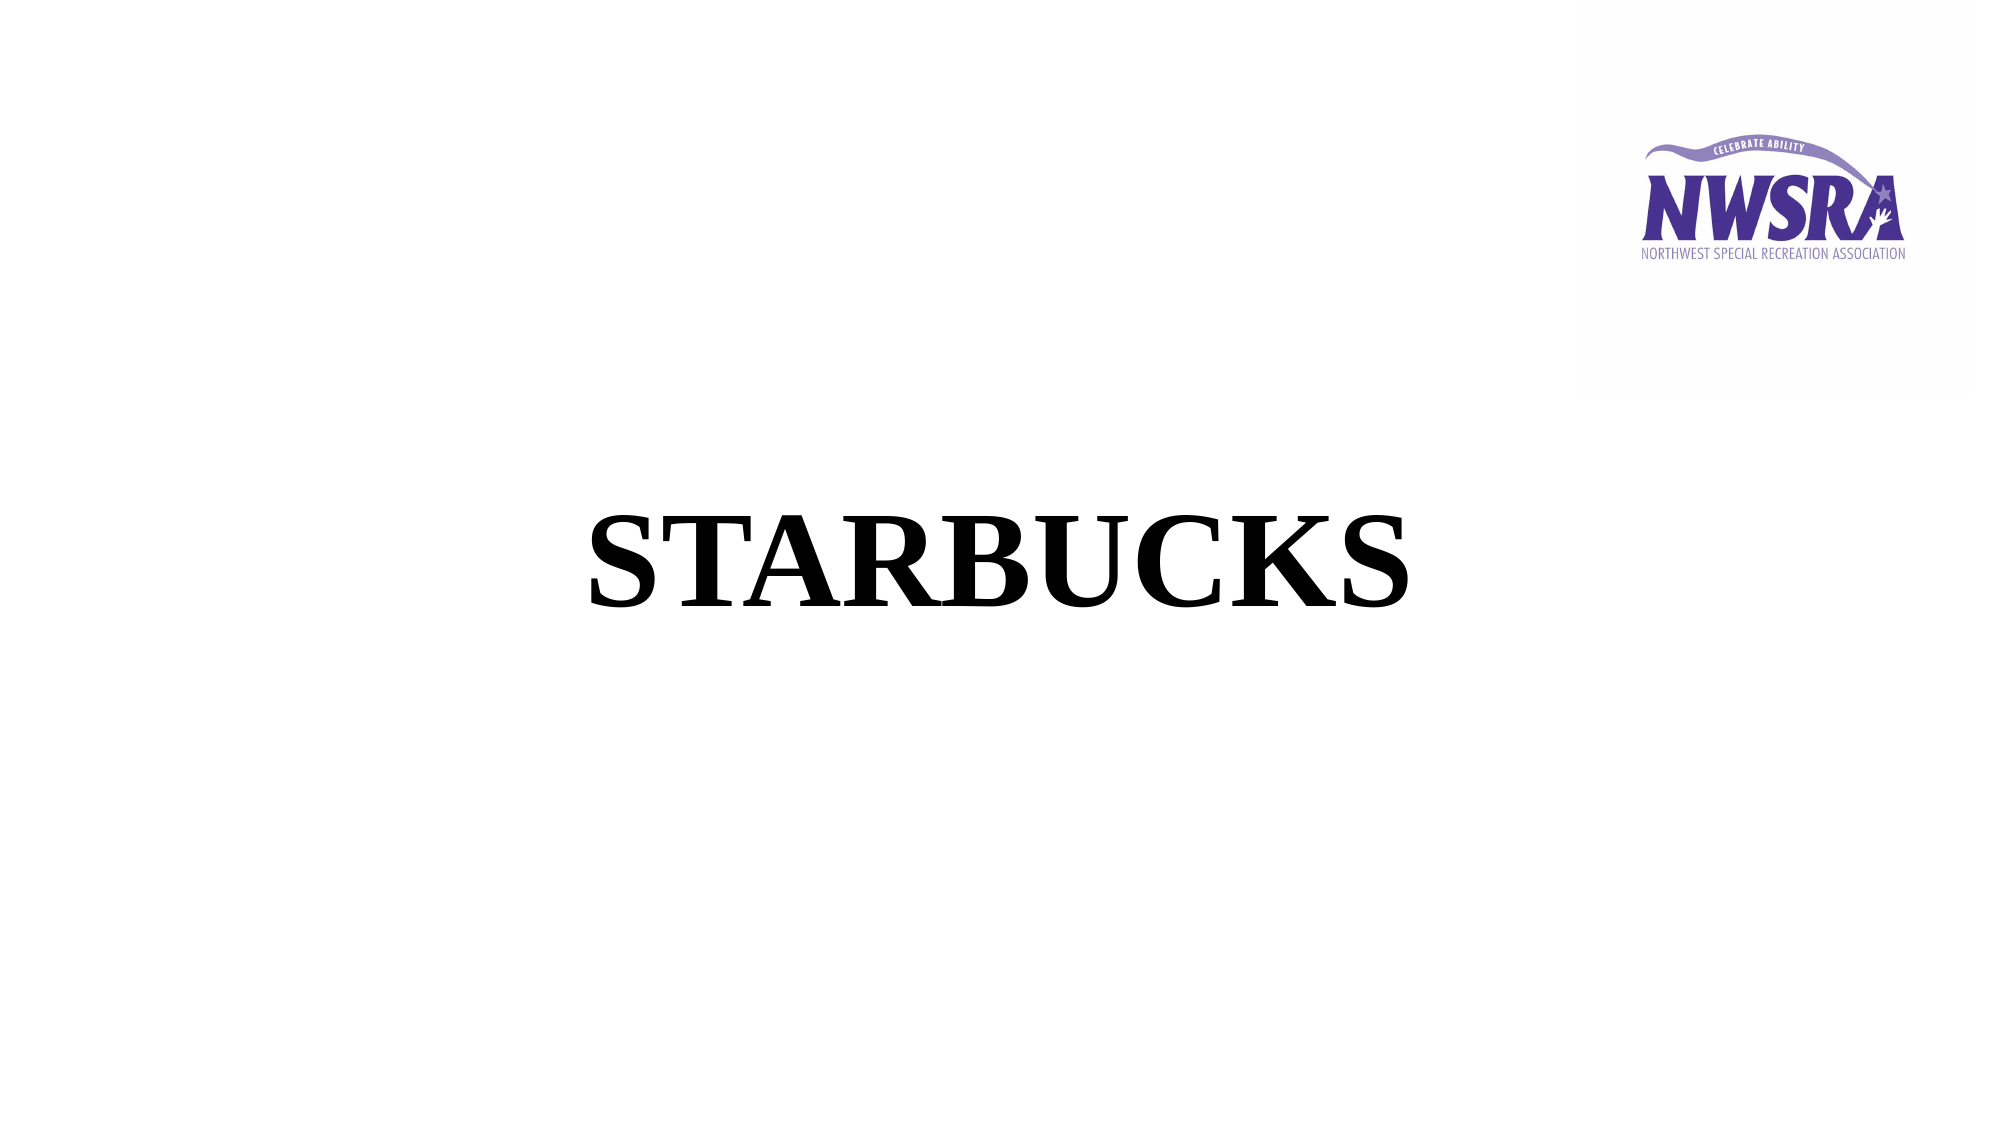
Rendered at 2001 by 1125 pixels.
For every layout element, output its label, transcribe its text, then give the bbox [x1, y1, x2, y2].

picture [1576, 0, 1970, 394]
title STARBUCKS [137, 453, 1863, 672]
